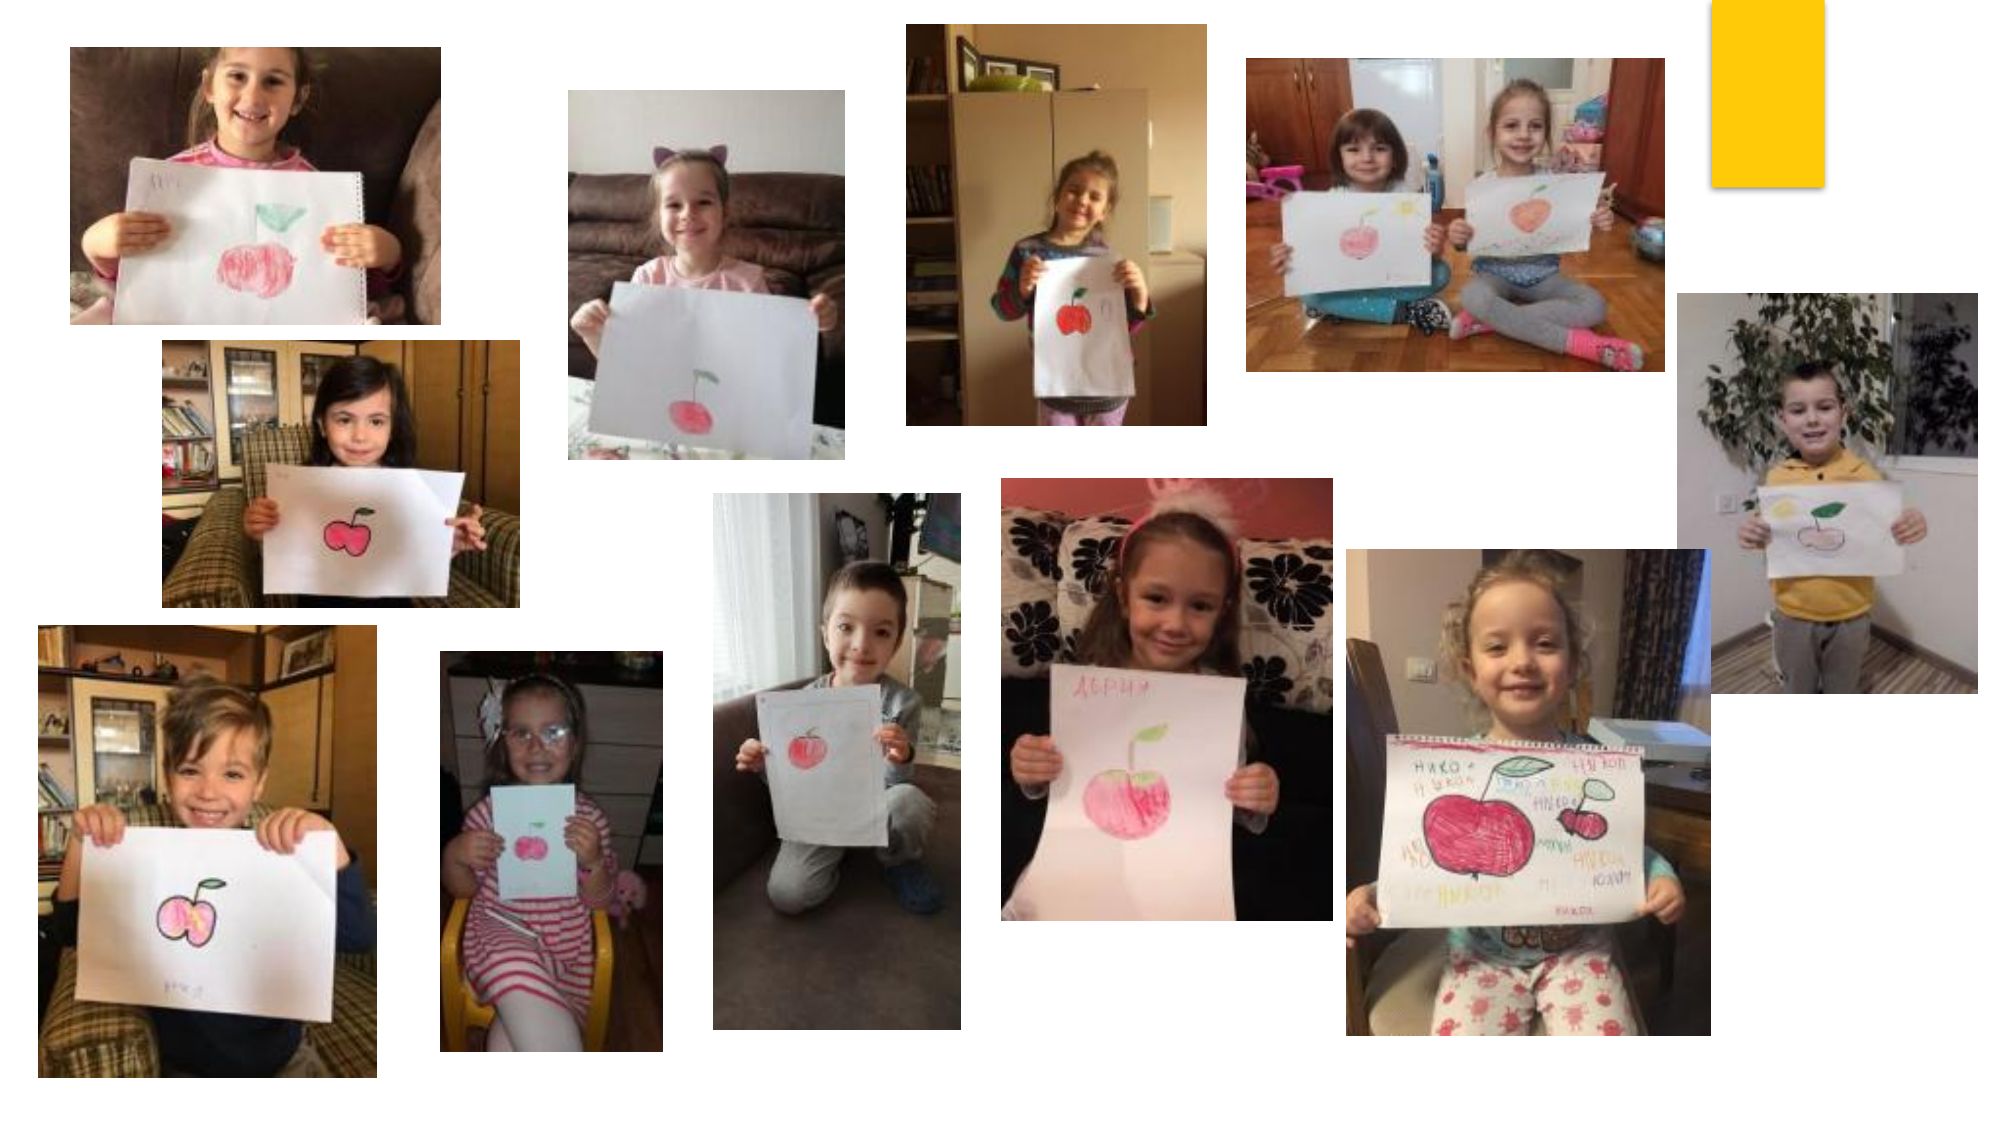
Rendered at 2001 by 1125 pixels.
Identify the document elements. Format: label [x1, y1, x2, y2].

picture [712, 493, 961, 1031]
picture [37, 625, 377, 1078]
picture [1345, 292, 1978, 1036]
picture [440, 650, 663, 1052]
picture [568, 90, 846, 460]
picture [906, 24, 1208, 426]
picture [162, 340, 520, 608]
picture [1246, 57, 1665, 372]
picture [69, 47, 441, 326]
picture [1001, 478, 1333, 921]
